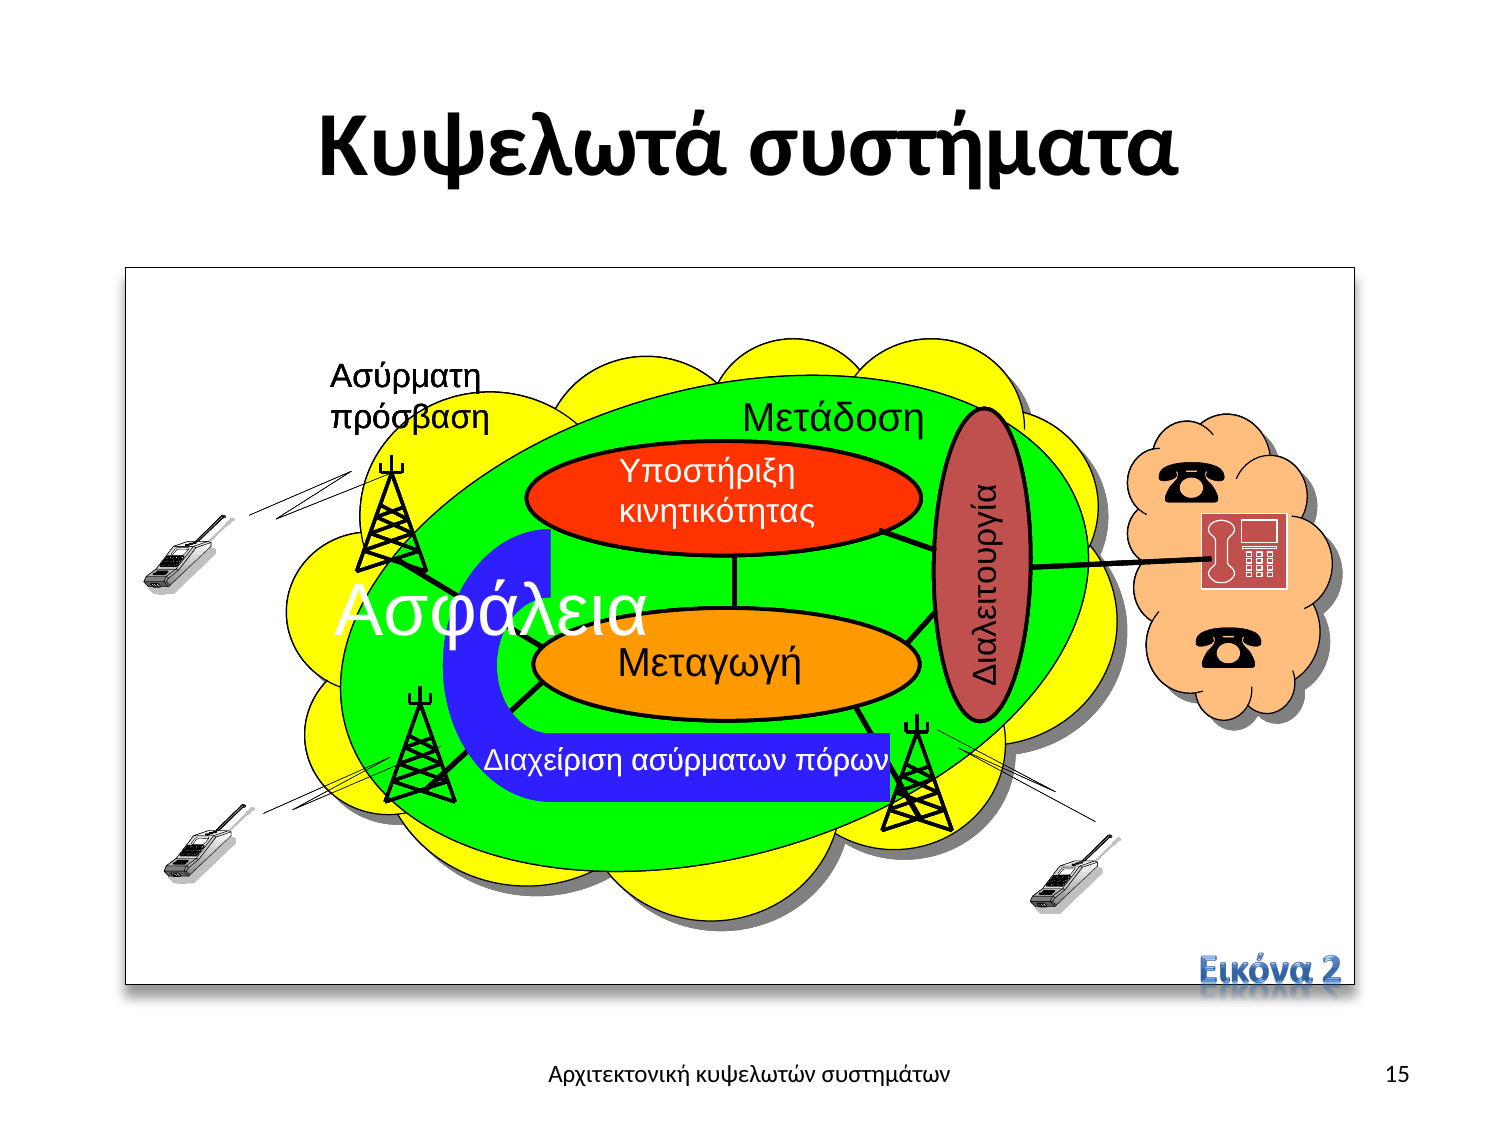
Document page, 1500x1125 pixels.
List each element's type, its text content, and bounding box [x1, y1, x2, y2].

slide_number 15 [1074, 1042, 1425, 1103]
title Κυψελωτά συστήματα [75, 45, 1425, 233]
footer Αρχιτεκτονική κυψελωτών συστημάτων [512, 1042, 988, 1103]
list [107, 262, 1376, 1026]
